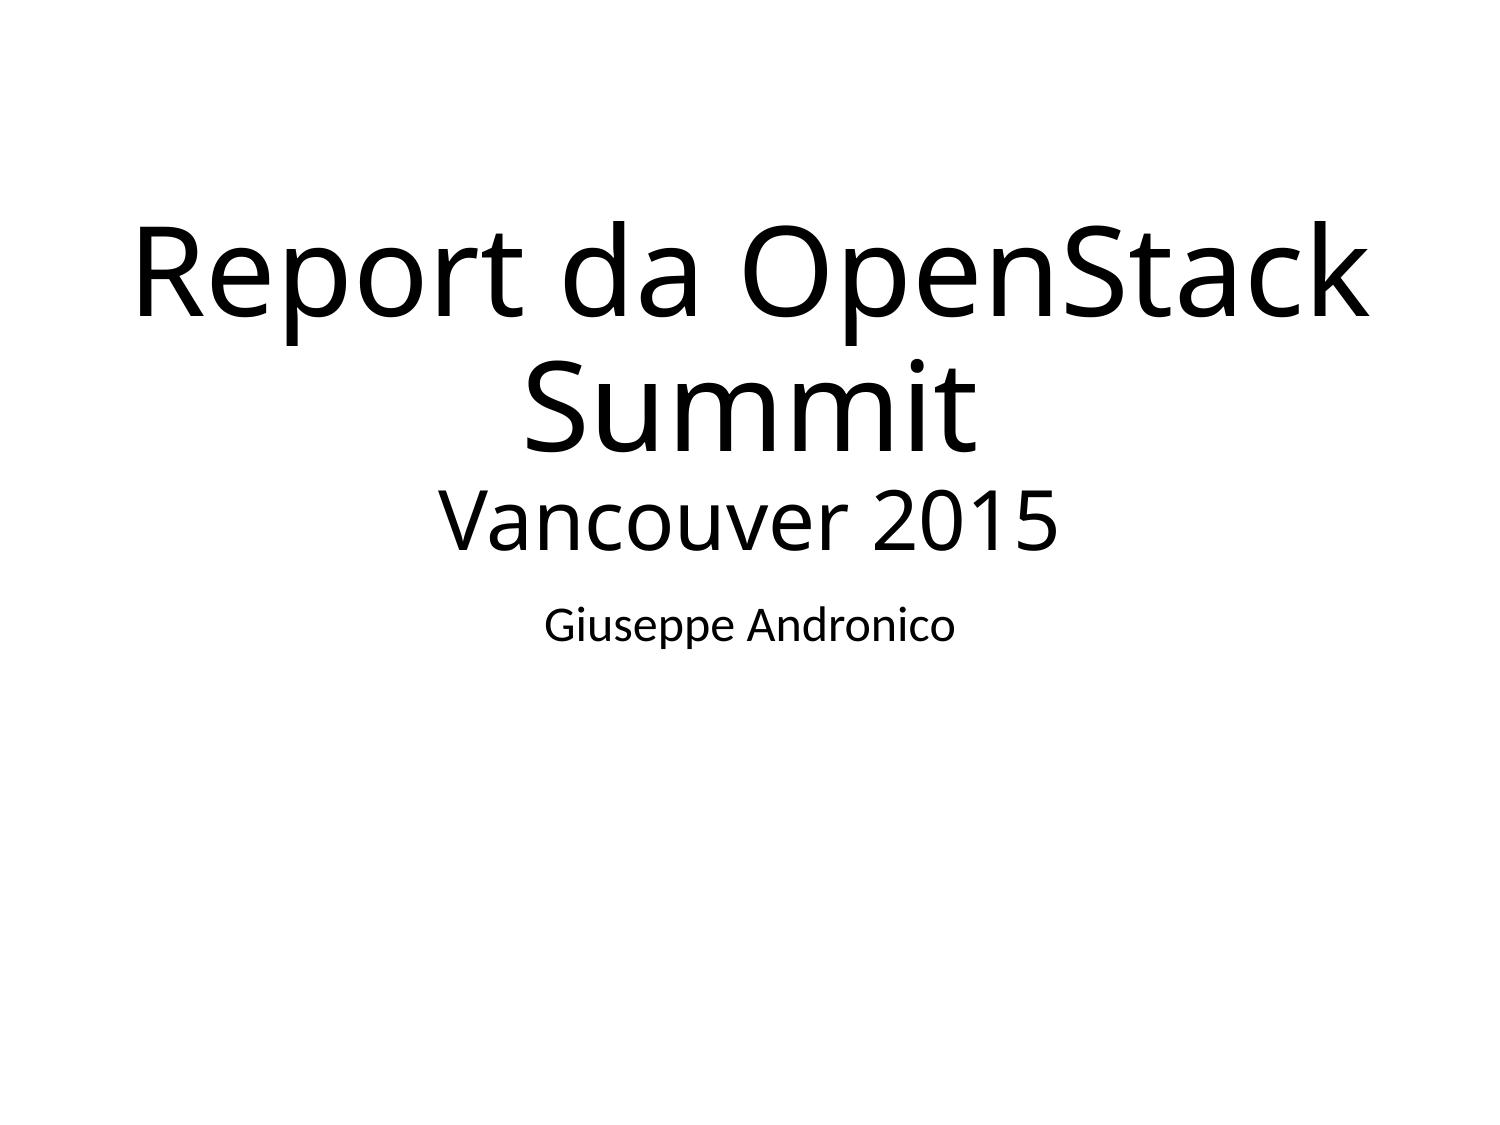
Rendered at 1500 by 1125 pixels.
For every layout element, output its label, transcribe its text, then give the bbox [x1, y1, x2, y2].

subtitle Giuseppe Andronico [187, 590, 1313, 863]
title Report da OpenStack Summit Vancouver 2015 [112, 184, 1388, 576]
